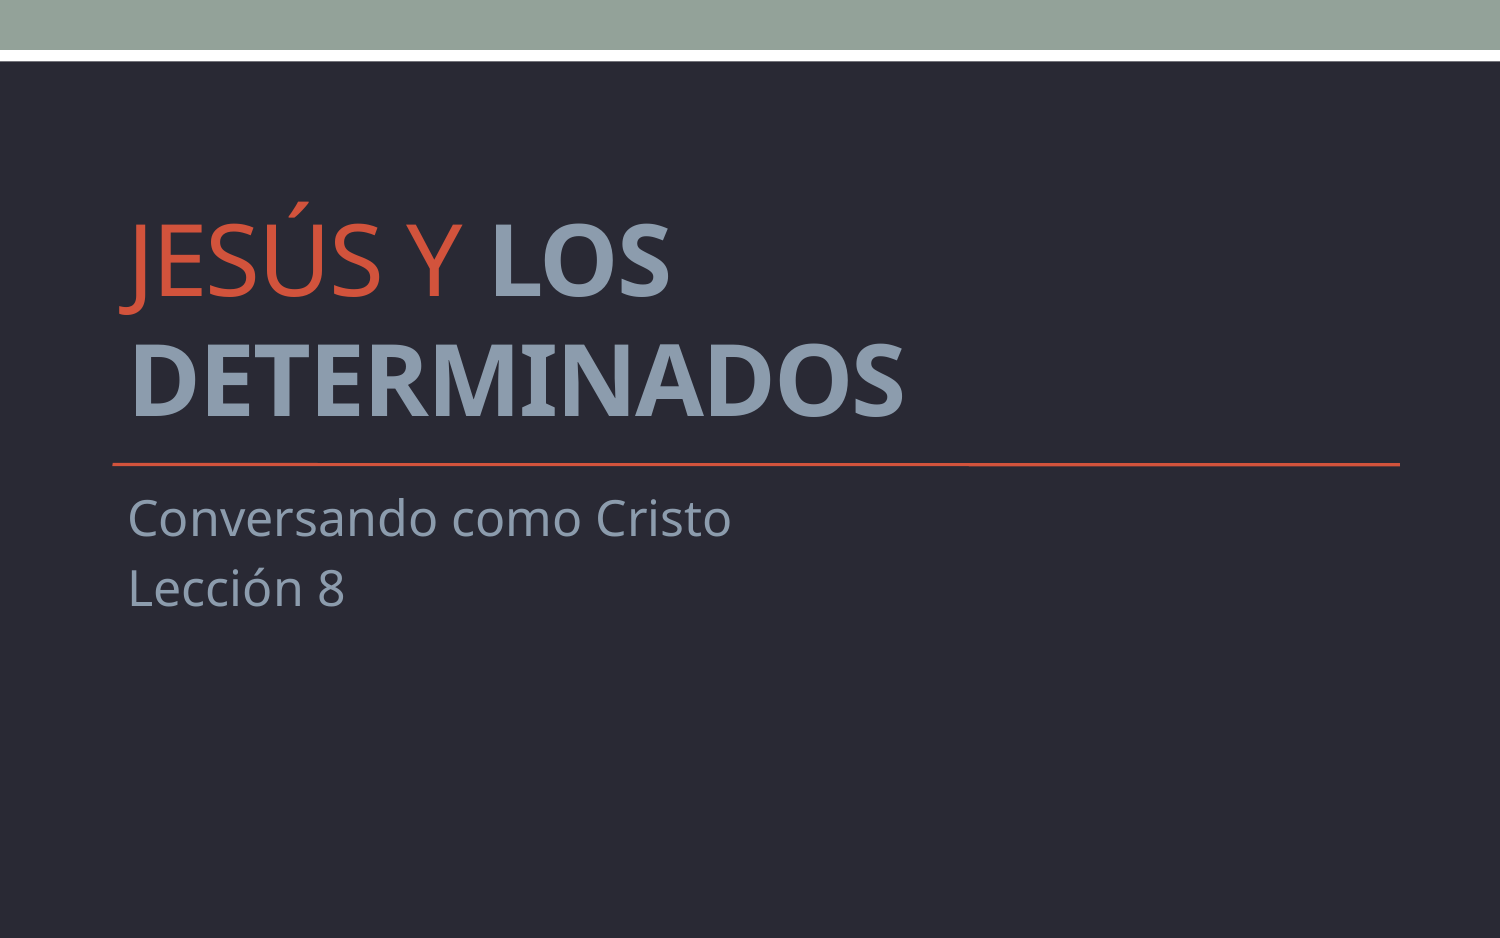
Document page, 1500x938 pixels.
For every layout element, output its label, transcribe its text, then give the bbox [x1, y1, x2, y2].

title Jesús y los determinados [112, 187, 1438, 444]
subtitle Conversando como Cristo Lección 8 [112, 479, 1388, 719]
